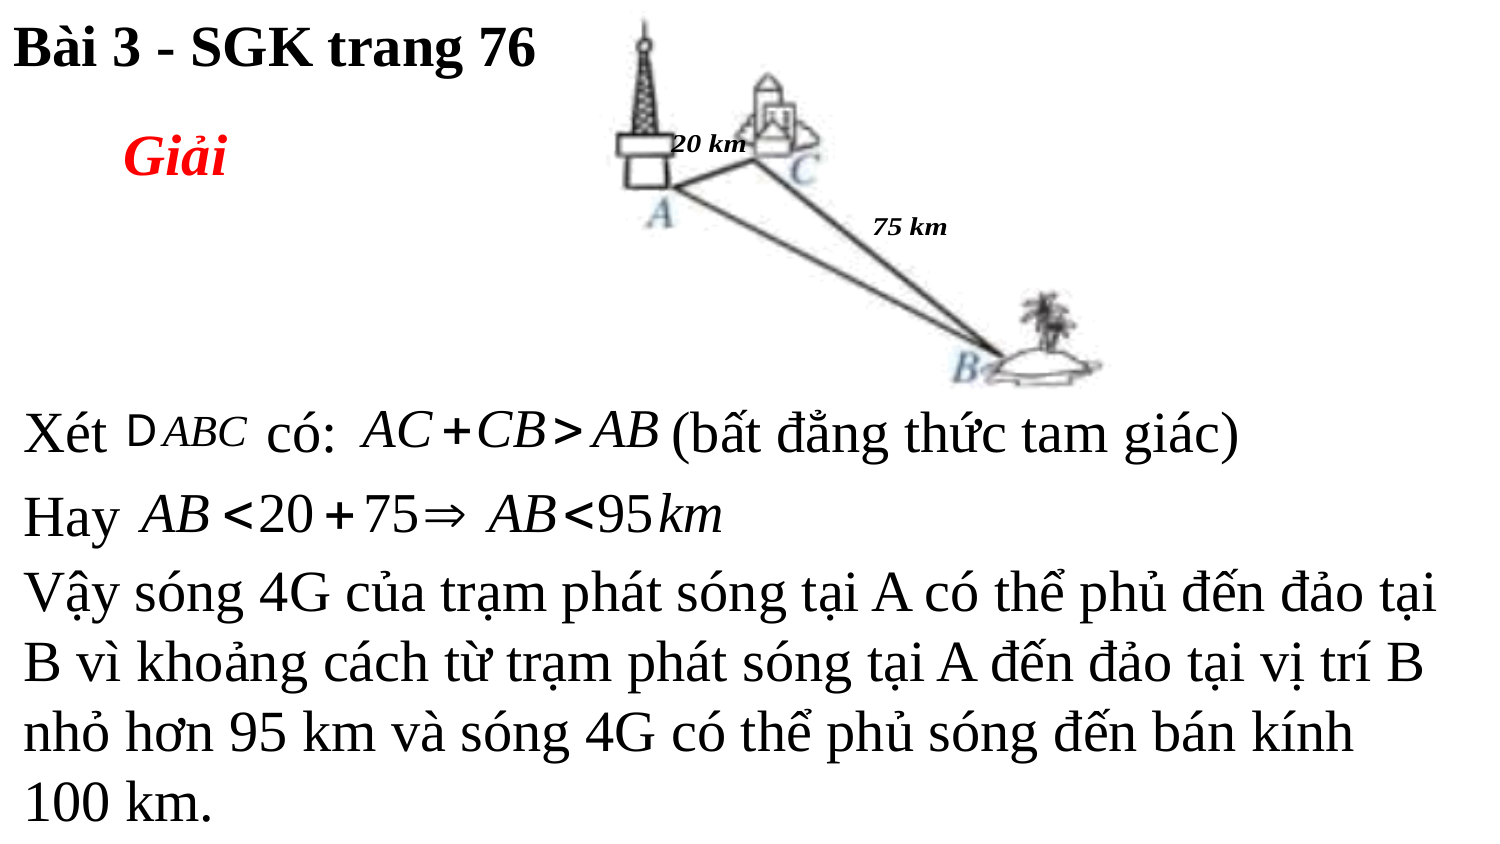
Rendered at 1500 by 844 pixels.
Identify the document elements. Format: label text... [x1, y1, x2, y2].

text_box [355, 405, 663, 465]
text_box Xét có: (bất đẳng thức tam giác) Hay Vậy sóng 4G của trạm phát sóng tại A có thể phủ đến đảo tại B vì khoảng cách từ trạm phát sóng tại A đến đảo tại vị trí B nhỏ hơn 95 km và sóng 4G có thể phủ sóng đến bán kính 100 km. [12, 384, 1463, 839]
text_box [133, 486, 727, 549]
picture [562, 10, 1113, 422]
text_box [124, 410, 252, 452]
text_box Bài 3 - SGK trang 76 [3, 3, 651, 84]
text_box Giải [112, 111, 239, 193]
